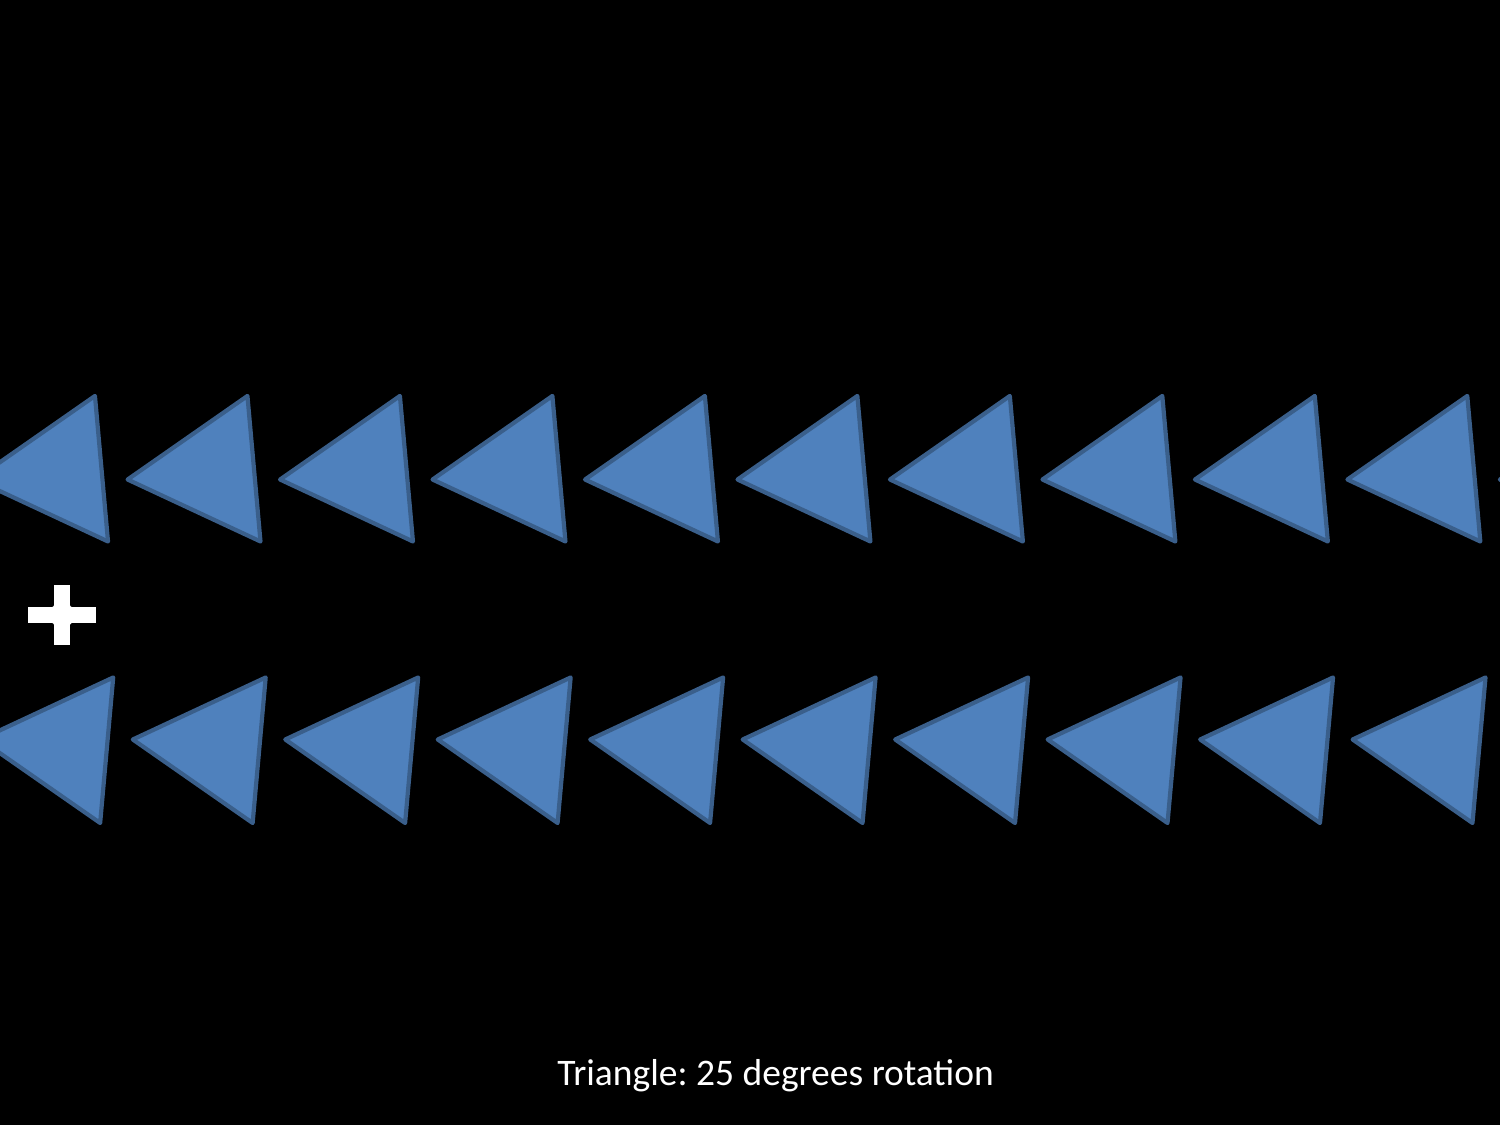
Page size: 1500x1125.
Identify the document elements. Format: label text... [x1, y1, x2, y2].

text_box [283, 675, 421, 825]
text_box [278, 394, 416, 544]
text_box [0, 394, 111, 544]
text_box [735, 394, 873, 544]
text_box [1350, 675, 1488, 825]
text_box [1198, 675, 1336, 825]
text_box [740, 675, 878, 825]
text_box [130, 675, 268, 825]
text_box Triangle: 25 degrees rotation [542, 1040, 1010, 1101]
text_box [1045, 675, 1183, 825]
text_box [1345, 394, 1483, 544]
text_box [893, 675, 1031, 825]
text_box [588, 675, 726, 825]
text_box [1040, 394, 1178, 544]
text_box [24, 581, 100, 649]
text_box [582, 394, 721, 544]
text_box [887, 394, 1025, 544]
text_box [1192, 394, 1330, 544]
text_box [125, 394, 263, 544]
text_box [0, 675, 116, 825]
text_box [435, 675, 573, 825]
text_box [430, 394, 568, 544]
